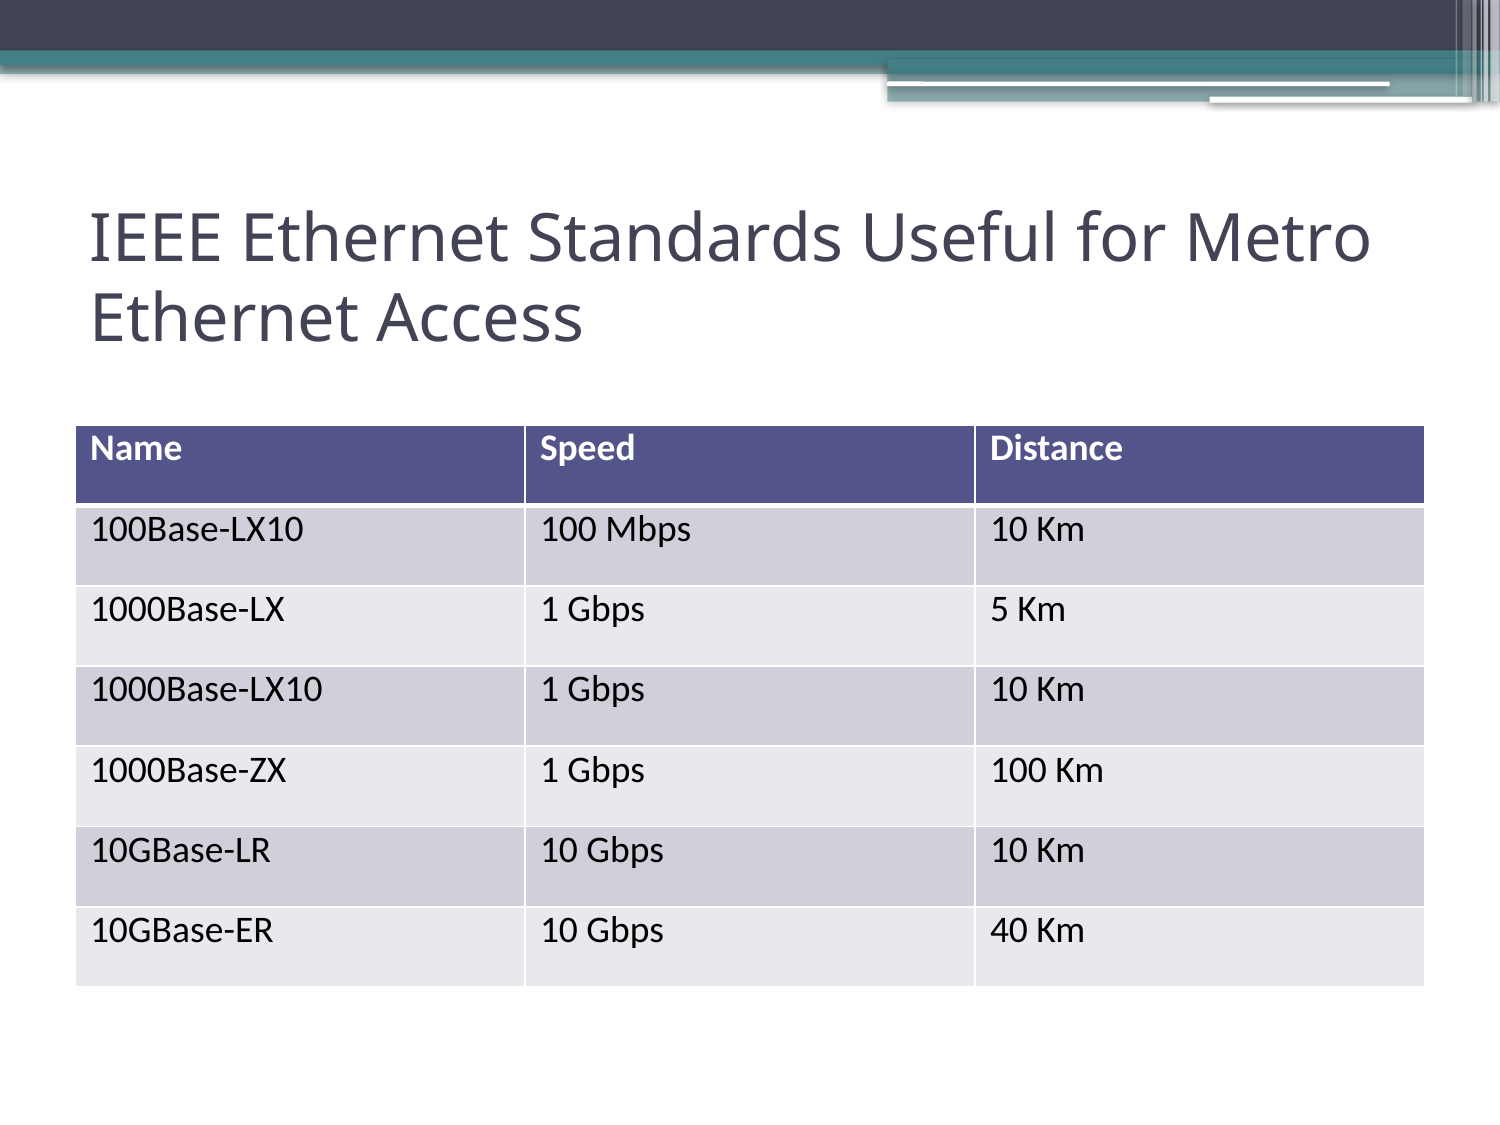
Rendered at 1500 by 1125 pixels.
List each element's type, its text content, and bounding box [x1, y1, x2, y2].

table_cell 40 Km [976, 908, 1424, 986]
table_header Distance [976, 426, 1424, 503]
table_cell 10 Km [976, 508, 1424, 585]
table_cell 10 Gbps [526, 827, 974, 906]
table_cell 1000Base-LX [76, 587, 524, 665]
table_cell 1000Base-ZX [76, 747, 524, 826]
table_cell 1000Base-LX10 [76, 667, 524, 745]
table_cell 1 Gbps [526, 747, 974, 826]
table_header Speed [526, 426, 974, 503]
table_cell 10 Gbps [526, 908, 974, 986]
table_cell 1 Gbps [526, 587, 974, 665]
table_cell 1 Gbps [526, 667, 974, 745]
table_header Name [76, 426, 524, 503]
table_cell 5 Km [976, 587, 1424, 665]
table_cell 100 Mbps [526, 508, 974, 585]
table_cell 10 Km [976, 827, 1424, 906]
table_cell 100 Km [976, 747, 1424, 826]
table_cell 10 Km [976, 667, 1424, 745]
title IEEE Ethernet Standards Useful for Metro Ethernet Access [75, 187, 1425, 363]
table_cell 100Base-LX10 [76, 508, 524, 585]
table_cell 10GBase-LR [76, 827, 524, 906]
table_cell 10GBase-ER [76, 908, 524, 986]
